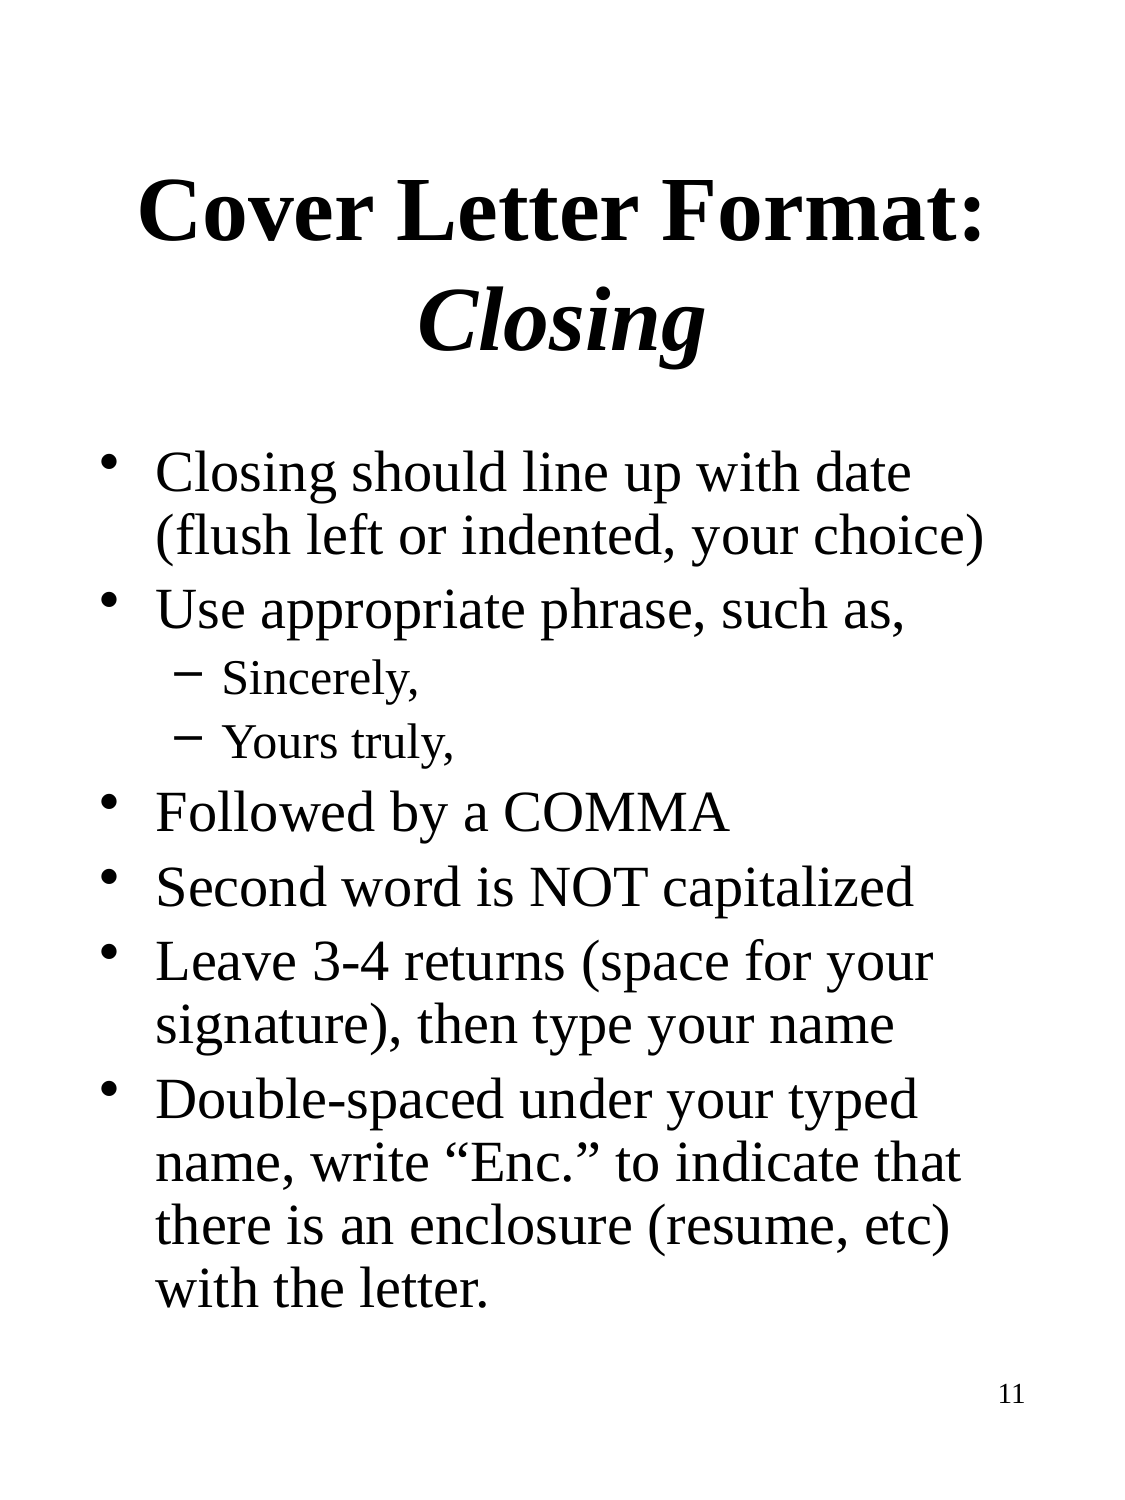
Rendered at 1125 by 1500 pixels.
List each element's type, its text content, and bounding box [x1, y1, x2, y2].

list Closing should line up with date (flush left or indented, your choice) Use appropriate phrase, such as, Sincerely, Yours truly, Followed by a COMMA Second word is NOT capitalized Leave 3-4 returns (space for your signature), then type your name Double-spaced under your typed name, write “Enc.” to indicate that there is an enclosure (resume, etc) with the letter. [84, 433, 1041, 1334]
title Cover Letter Format: Closing [84, 133, 1041, 384]
slide_number 11 [806, 1366, 1041, 1467]
